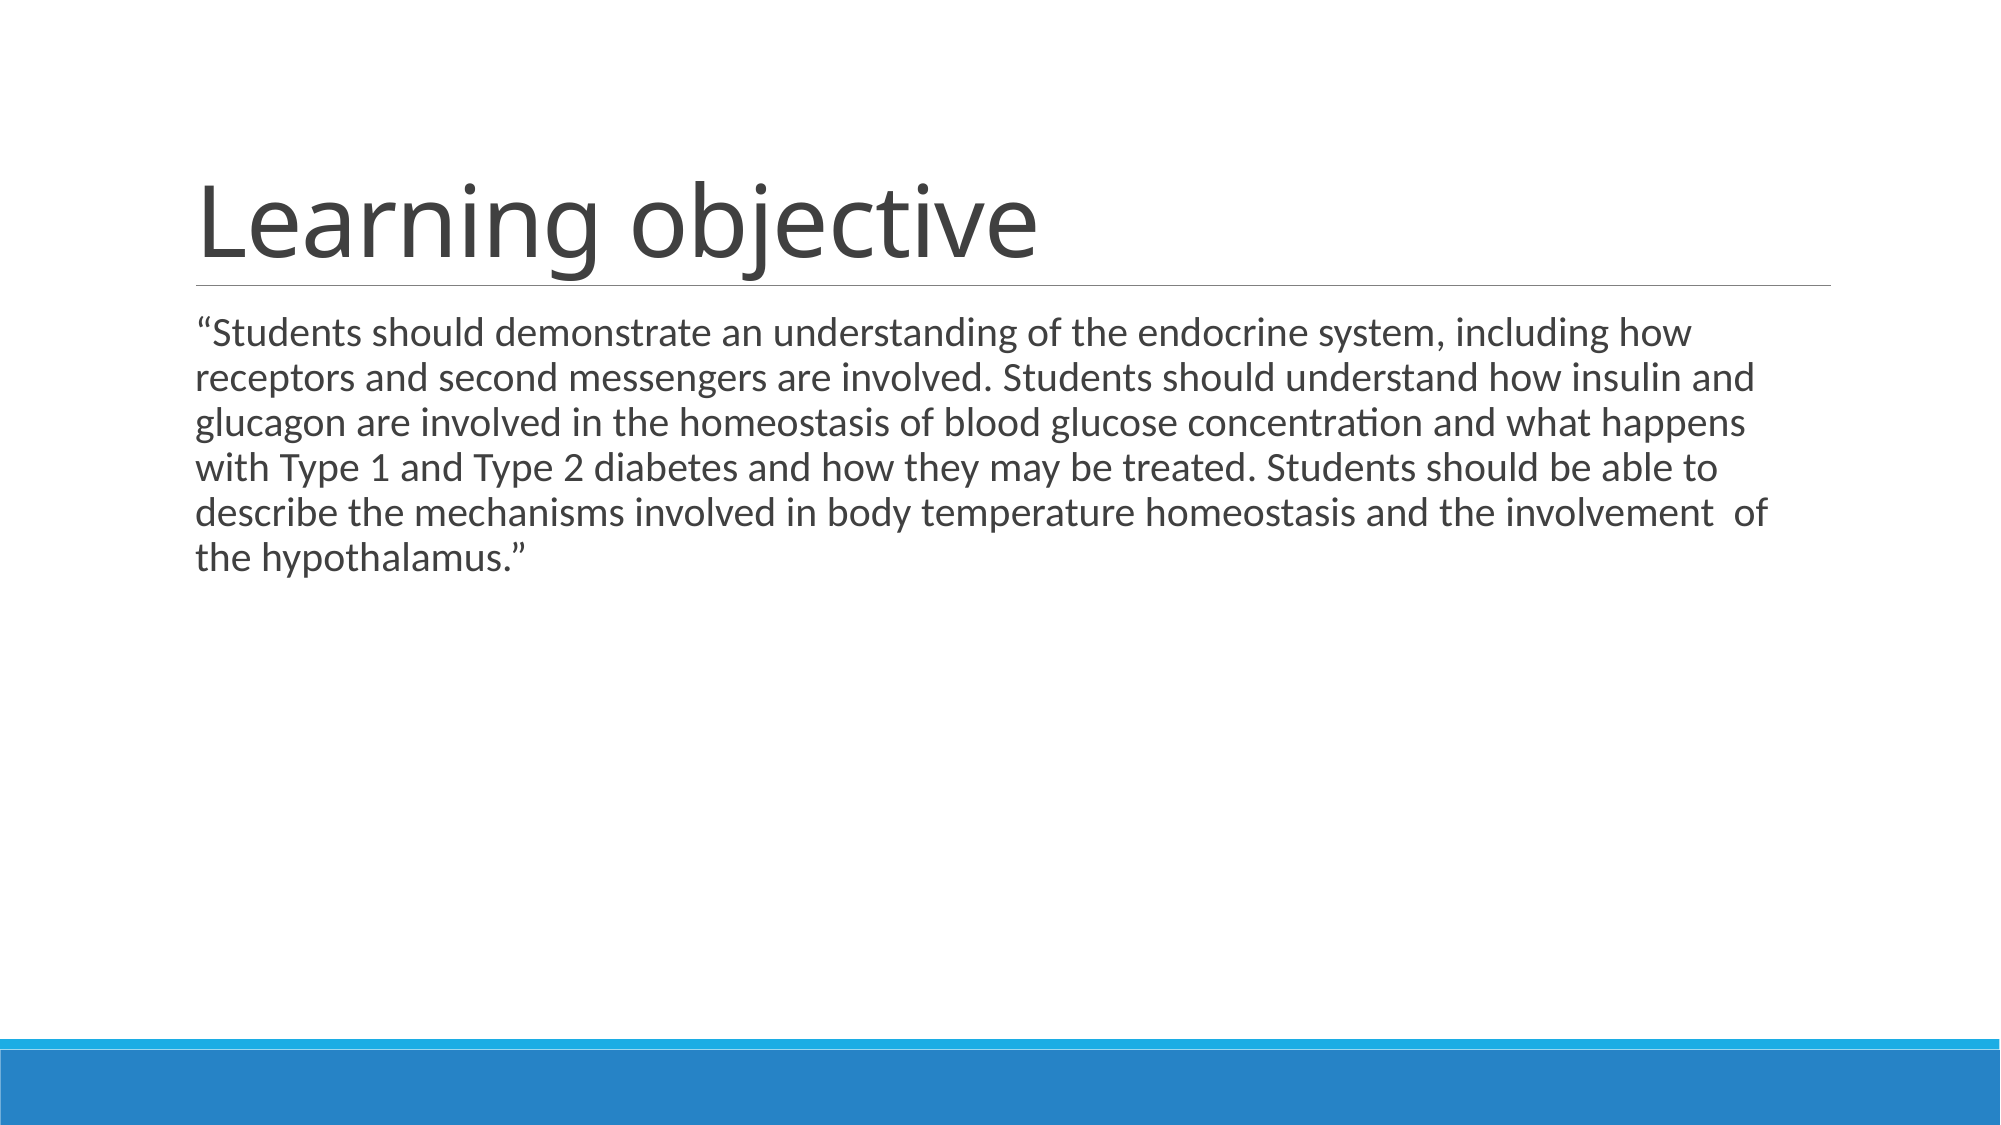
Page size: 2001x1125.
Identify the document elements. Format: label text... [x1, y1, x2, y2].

title Learning objective [180, 47, 1830, 285]
list “Students should demonstrate an understanding of the endocrine system, including how receptors and second messengers are involved. Students should understand how insulin and glucagon are involved in the homeostasis of blood glucose concentration and what happens with Type 1 and Type 2 diabetes and how they may be treated. Students should be able to describe the mechanisms involved in body temperature homeostasis and the involvement of the hypothalamus.” [180, 302, 1830, 963]
